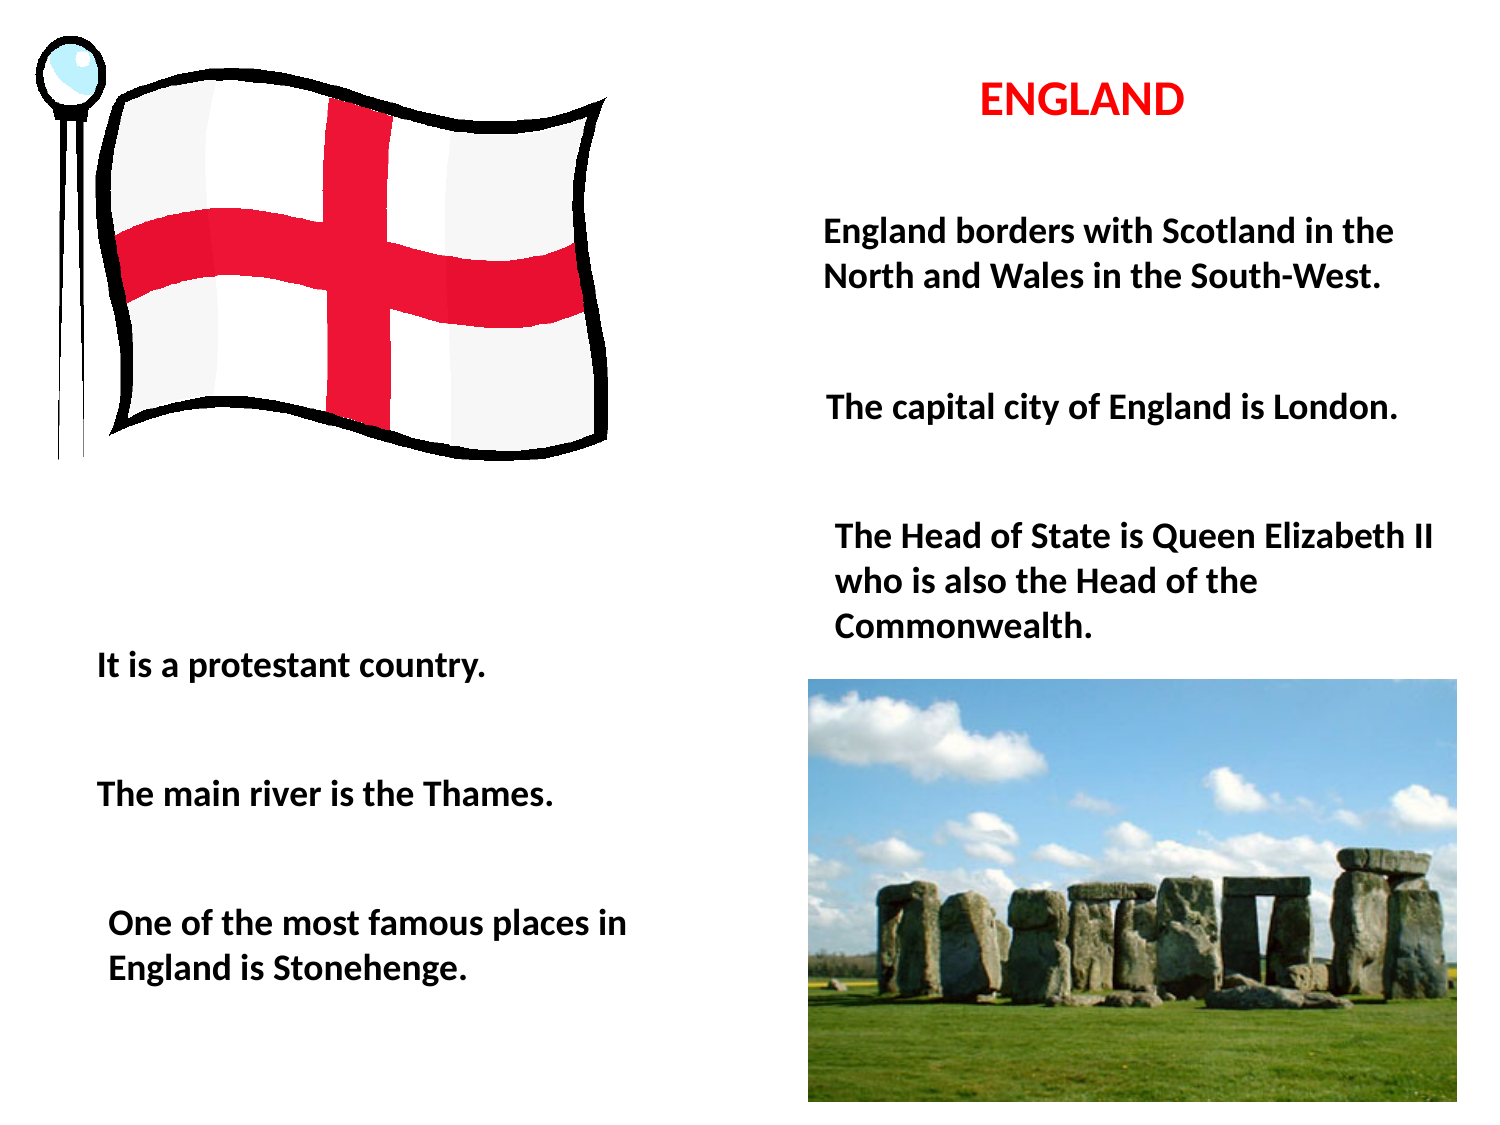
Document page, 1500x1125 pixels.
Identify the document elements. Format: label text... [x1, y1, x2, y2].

text_box The Head of State is Queen Elizabeth II who is also the Head of the Commonwealth. [820, 503, 1465, 654]
picture [808, 679, 1458, 1102]
text_box ENGLAND [820, 58, 1500, 134]
text_box The main river is the Thames. [82, 761, 750, 822]
text_box England borders with Scotland in the North and Wales in the South-West. [808, 199, 1442, 529]
picture [34, 34, 608, 493]
text_box The capital city of England is London. [811, 374, 1415, 435]
text_box It is a protestant country. [82, 632, 750, 693]
text_box One of the most famous places in England is Stonehenge. [93, 890, 727, 996]
